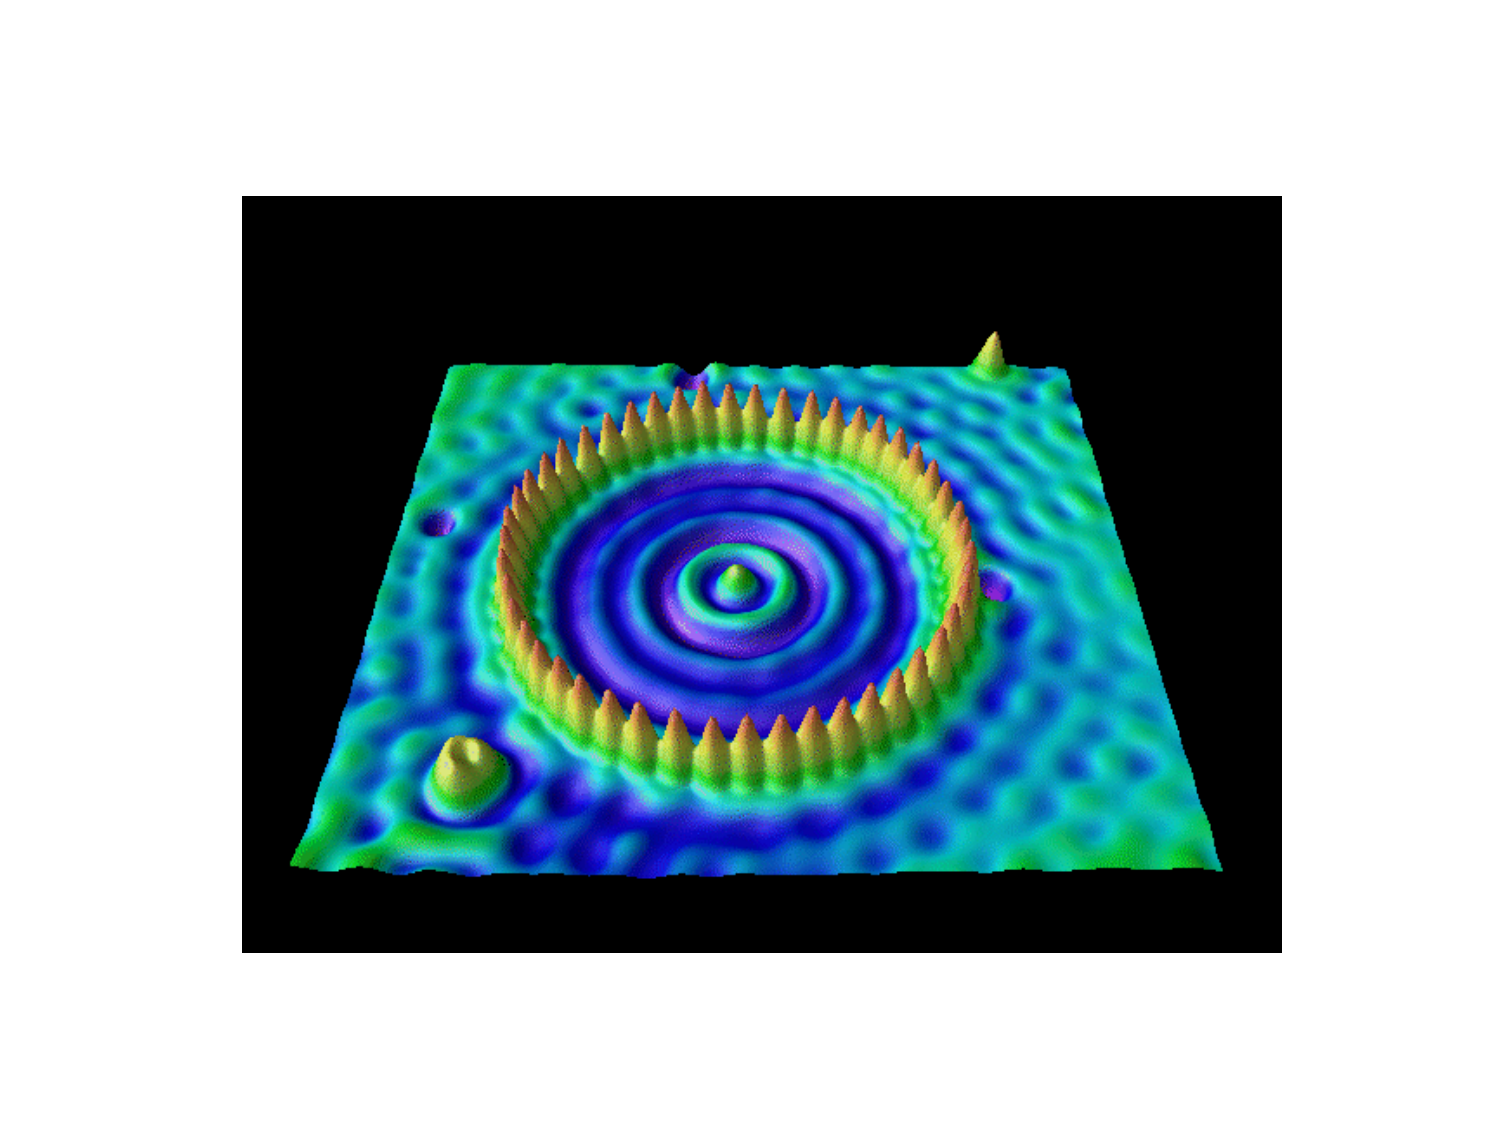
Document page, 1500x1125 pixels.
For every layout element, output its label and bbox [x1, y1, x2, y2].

picture [241, 196, 1282, 953]
